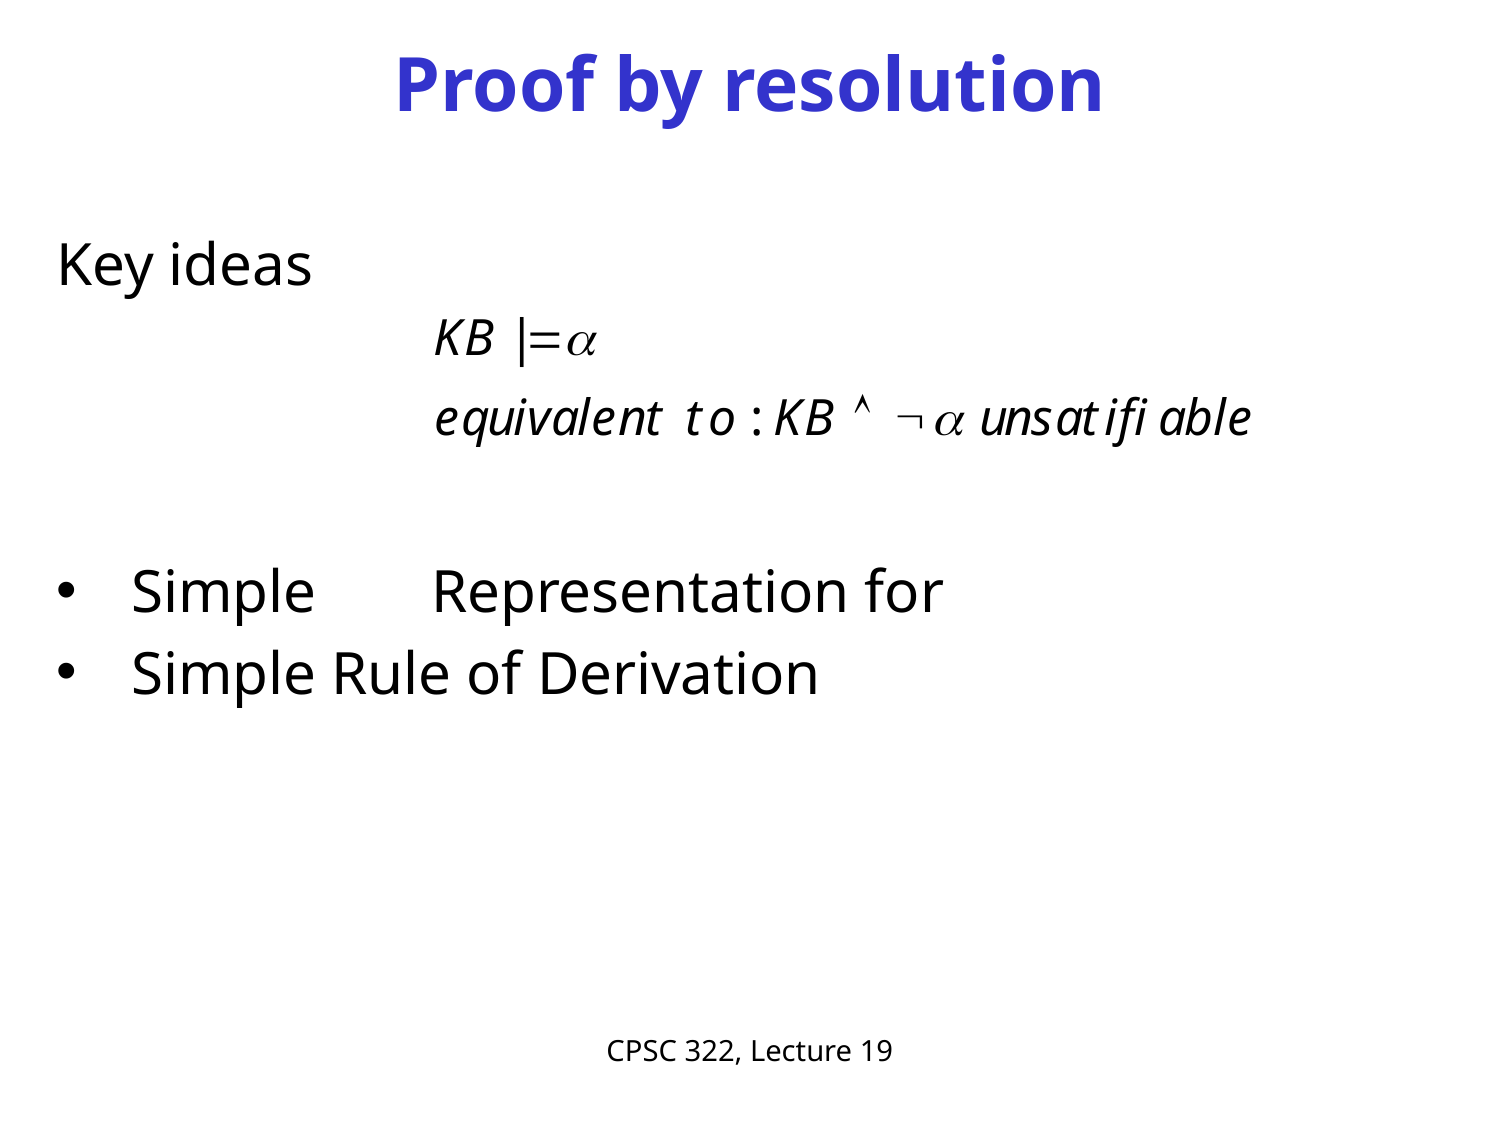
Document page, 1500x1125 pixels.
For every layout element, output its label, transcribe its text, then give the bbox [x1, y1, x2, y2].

footer CPSC 322, Lecture 19 [512, 1024, 988, 1101]
title Proof by resolution [49, 24, 1451, 138]
list Key ideas Simple Representation for Simple Rule of Derivation [41, 219, 1429, 958]
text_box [430, 302, 1272, 462]
